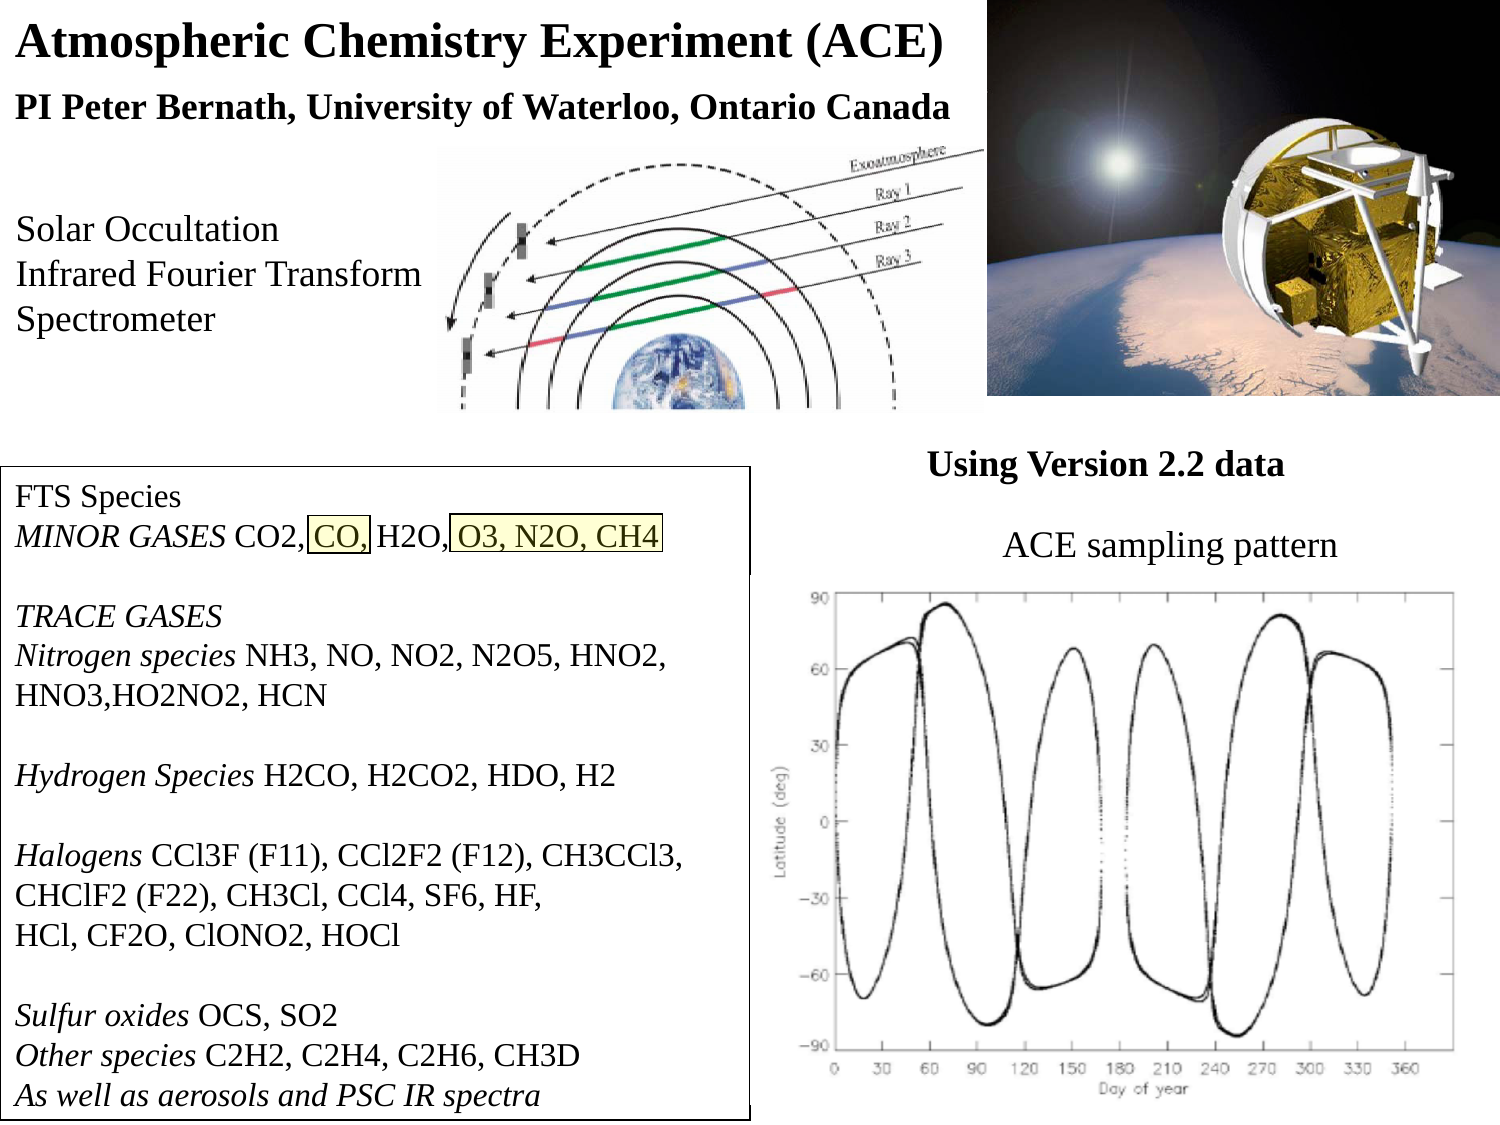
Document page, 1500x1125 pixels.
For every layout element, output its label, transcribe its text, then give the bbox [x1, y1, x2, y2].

picture [844, 479, 1375, 1125]
text_box Atmospheric Chemistry Experiment (ACE) [0, 0, 985, 74]
text_box FTS Species MINOR GASES CO2, CO, H2O, O3, N2O, CH4 TRACE GASES Nitrogen species NH3, NO, NO2, N2O5, HNO2, HNO3,HO2NO2, HCN Hydrogen Species H2CO, H2CO2, HDO, H2 Halogens CCl3F (F11), CCl2F2 (F12), CH3CCl3, CHClF2 (F22), CH3Cl, CCl4, SF6, HF, HCl, CF2O, ClONO2, HOCl Sulfur oxides OCS, SO2 Other species C2H2, C2H4, C2H6, CH3D As well as aerosols and PSC IR spectra [0, 466, 750, 1121]
text_box [307, 515, 371, 554]
text_box Solar Occultation Infrared Fourier Transform Spectrometer [0, 196, 432, 347]
picture [437, 146, 984, 413]
text_box Using Version 2.2 data [911, 431, 1301, 478]
text_box PI Peter Bernath, University of Waterloo, Ontario Canada [0, 74, 982, 135]
text_box [449, 514, 663, 552]
picture [987, 0, 1500, 397]
